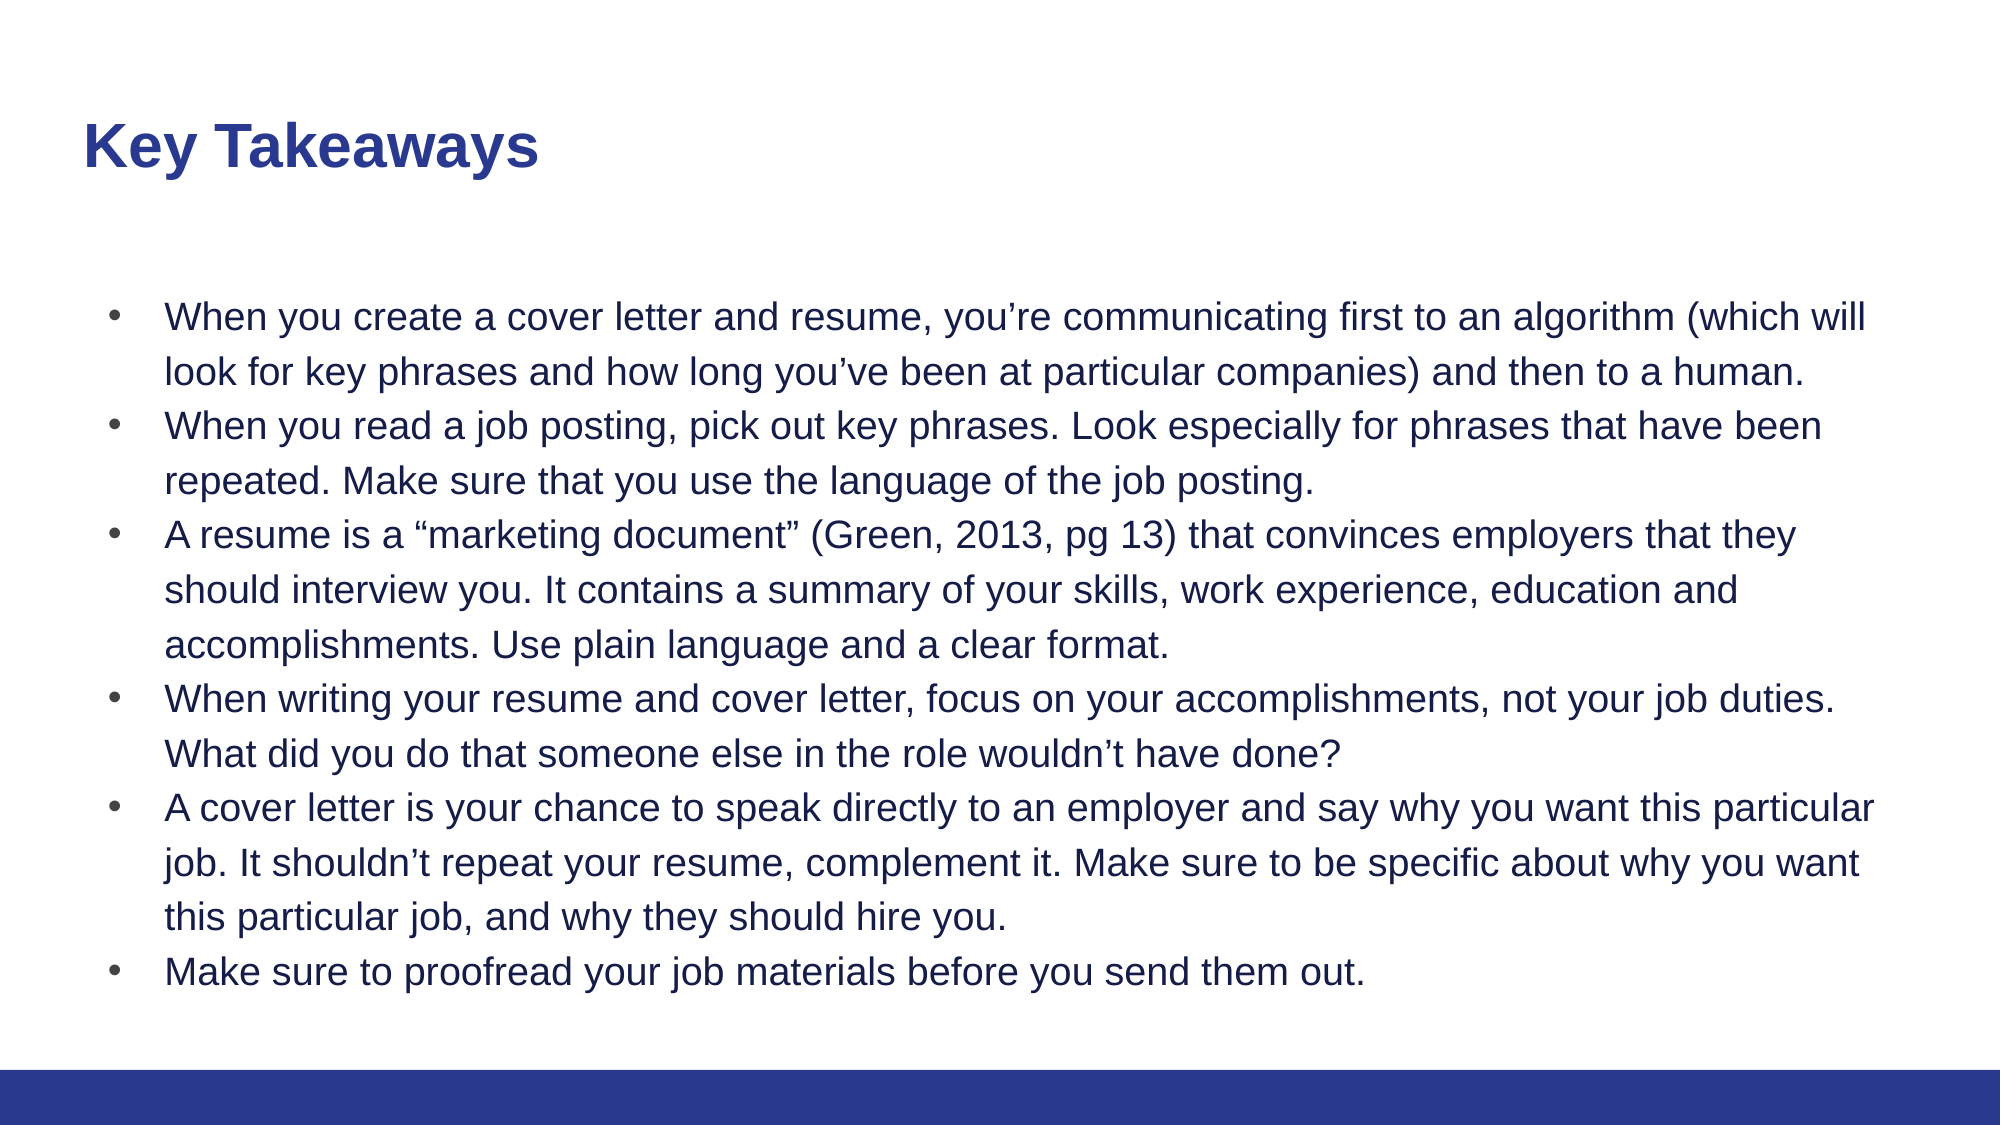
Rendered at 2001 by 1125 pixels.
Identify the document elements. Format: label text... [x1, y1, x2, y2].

list When you create a cover letter and resume, you’re communicating first to an algorithm (which will look for key phrases and how long you’ve been at particular companies) and then to a human. When you read a job posting, pick out key phrases. Look especially for phrases that have been repeated. Make sure that you use the language of the job posting. A resume is a “marketing document” (Green, 2013, pg 13) that convinces employers that they should interview you. It contains a summary of your skills, work experience, education and accomplishments. Use plain language and a clear format. When writing your resume and cover letter, focus on your accomplishments, not your job duties. What did you do that someone else in the role wouldn’t have done? A cover letter is your chance to speak directly to an employer and say why you want this particular job. It shouldn’t repeat your resume, complement it. Make sure to be specific about why you want this particular job, and why they should hire you. Make sure to proofread your job materials before you send them out. [68, 268, 1932, 1036]
title Key Takeaways [68, 89, 1932, 223]
